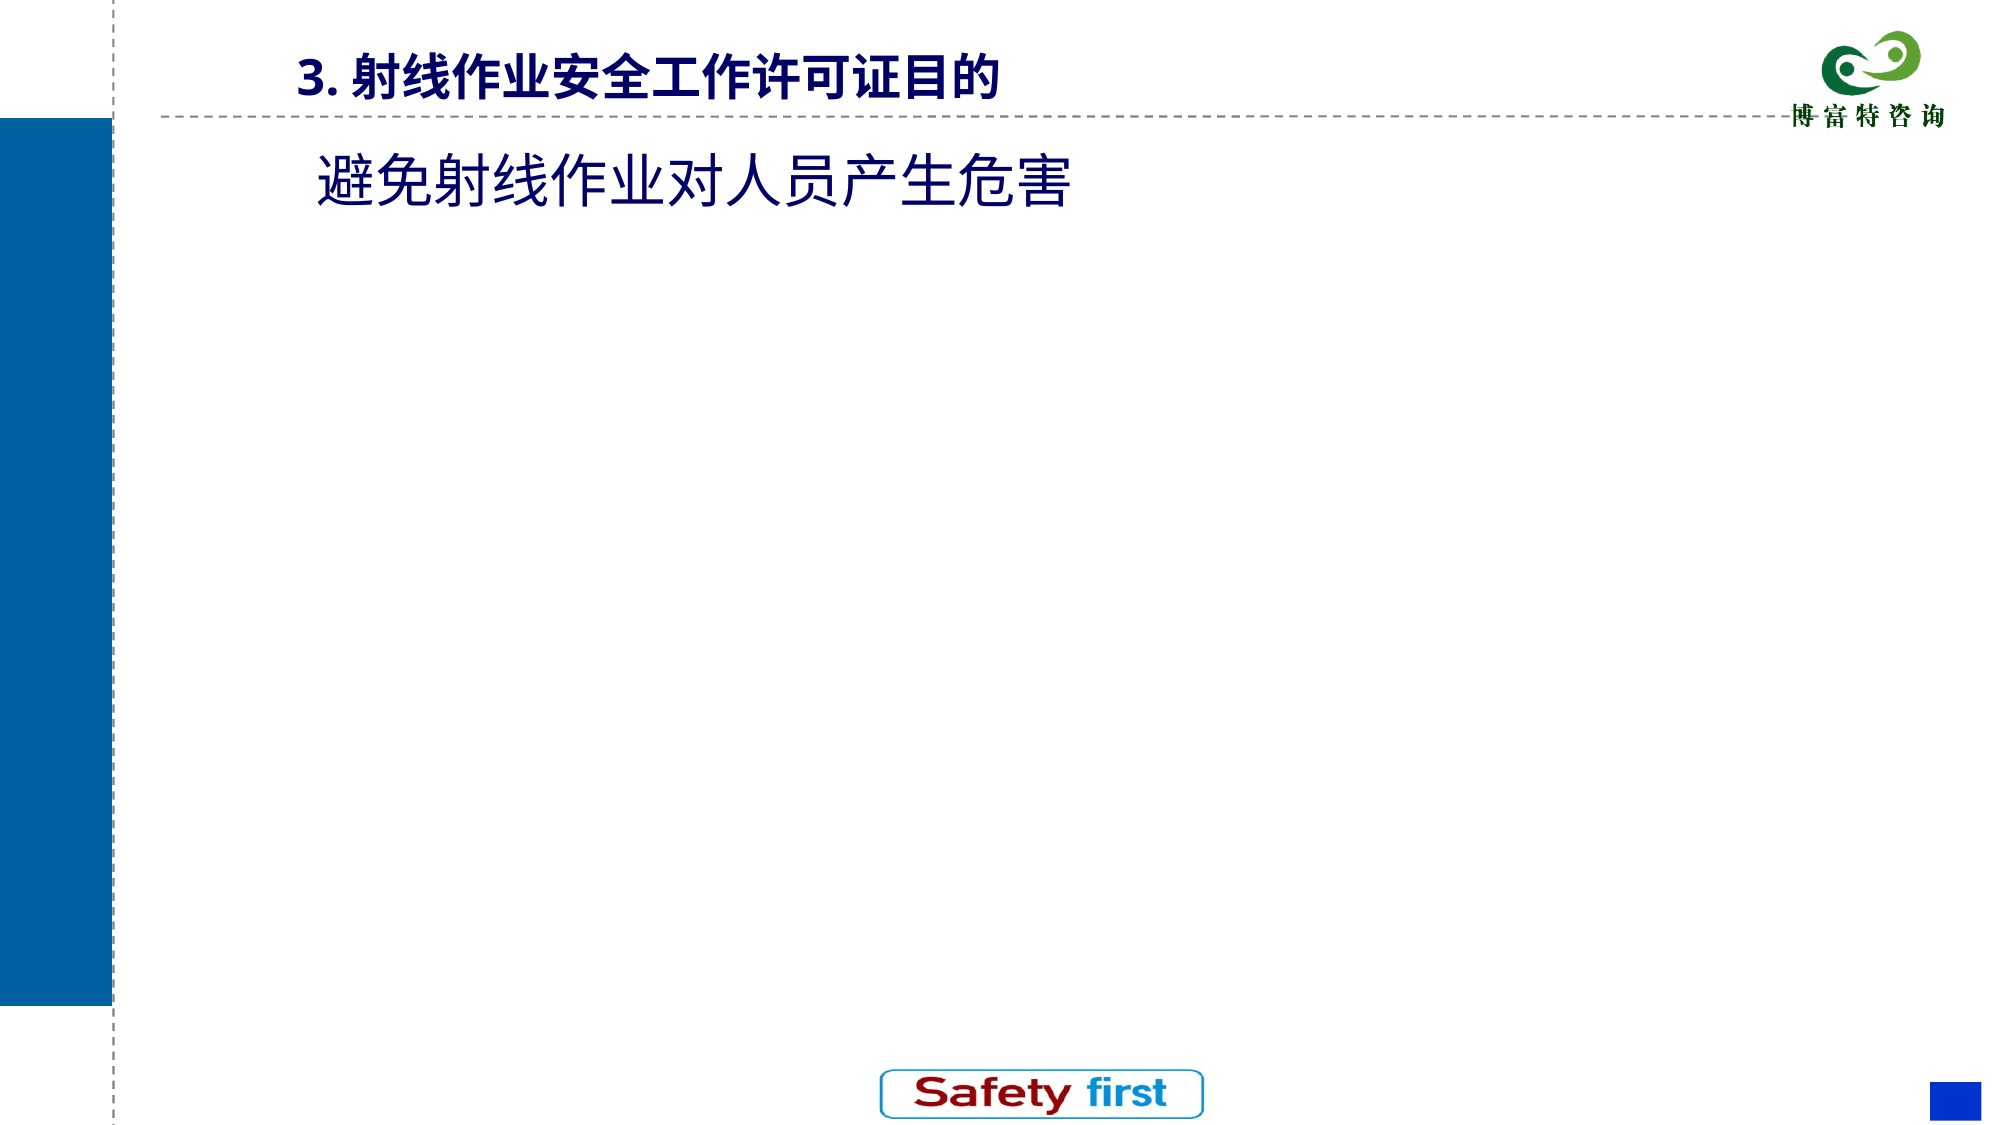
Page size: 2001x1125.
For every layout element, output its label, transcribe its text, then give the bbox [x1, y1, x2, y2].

list 避免射线作业对人员产生危害 [302, 136, 1780, 232]
slide_number [1855, 1078, 2000, 1125]
picture [874, 1068, 1207, 1120]
title 3.射线作业安全工作许可证目的 [282, 31, 1584, 114]
picture [1772, 30, 1969, 131]
picture [0, 118, 112, 1006]
